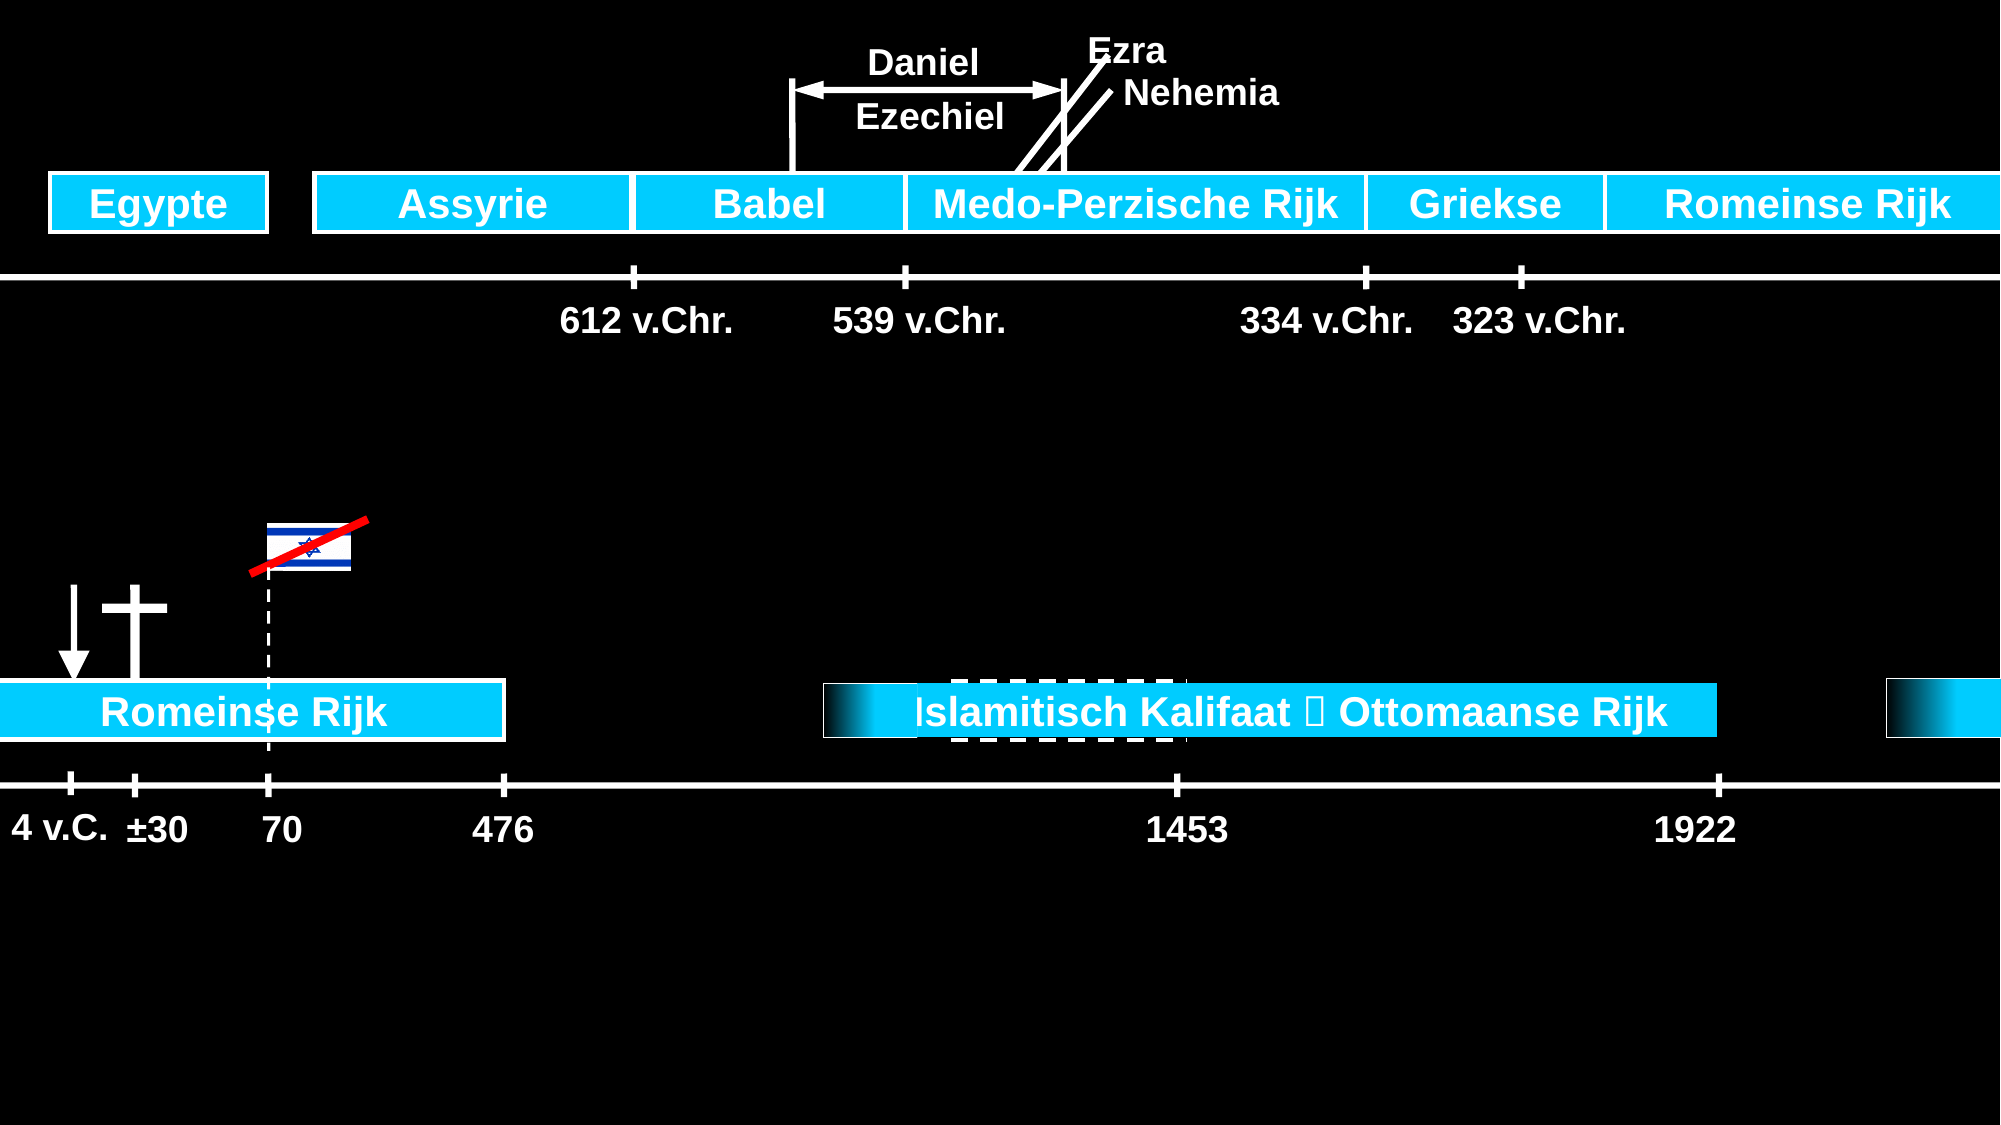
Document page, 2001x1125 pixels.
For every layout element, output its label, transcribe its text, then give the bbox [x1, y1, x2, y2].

text_box 612 v.Chr. [544, 288, 749, 349]
text_box Romeinse Rijk [0, 680, 504, 740]
text_box [63, 584, 85, 683]
text_box Ezra [1072, 19, 1182, 79]
text_box Assyrie [314, 172, 631, 232]
text_box Romeinse Rijk [1605, 172, 2000, 232]
text_box [792, 83, 1064, 97]
text_box 476 [457, 797, 550, 857]
text_box 334 v.Chr. [1224, 288, 1429, 349]
text_box Griekse [1366, 172, 1605, 232]
text_box 1453 [1130, 797, 1244, 857]
text_box [1885, 678, 2000, 738]
text_box 323 v.Chr. [1437, 288, 1642, 349]
text_box Egypte [49, 172, 268, 232]
text_box Nehemia [1108, 60, 1295, 121]
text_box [243, 523, 374, 572]
text_box Ezechiel [840, 91, 1021, 145]
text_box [822, 680, 1719, 740]
text_box ±30 [111, 797, 204, 857]
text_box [102, 584, 168, 680]
text_box 1922 [1638, 797, 1752, 857]
text_box 70 [246, 797, 319, 857]
text_box Babel [633, 172, 905, 232]
text_box 4 v.C. [0, 795, 124, 855]
text_box Ezechiel [840, 84, 1021, 90]
text_box Daniel [852, 30, 995, 84]
text_box 539 v.Chr. [817, 288, 1022, 349]
text_box Medo-Perzische Rijk [905, 172, 1366, 232]
